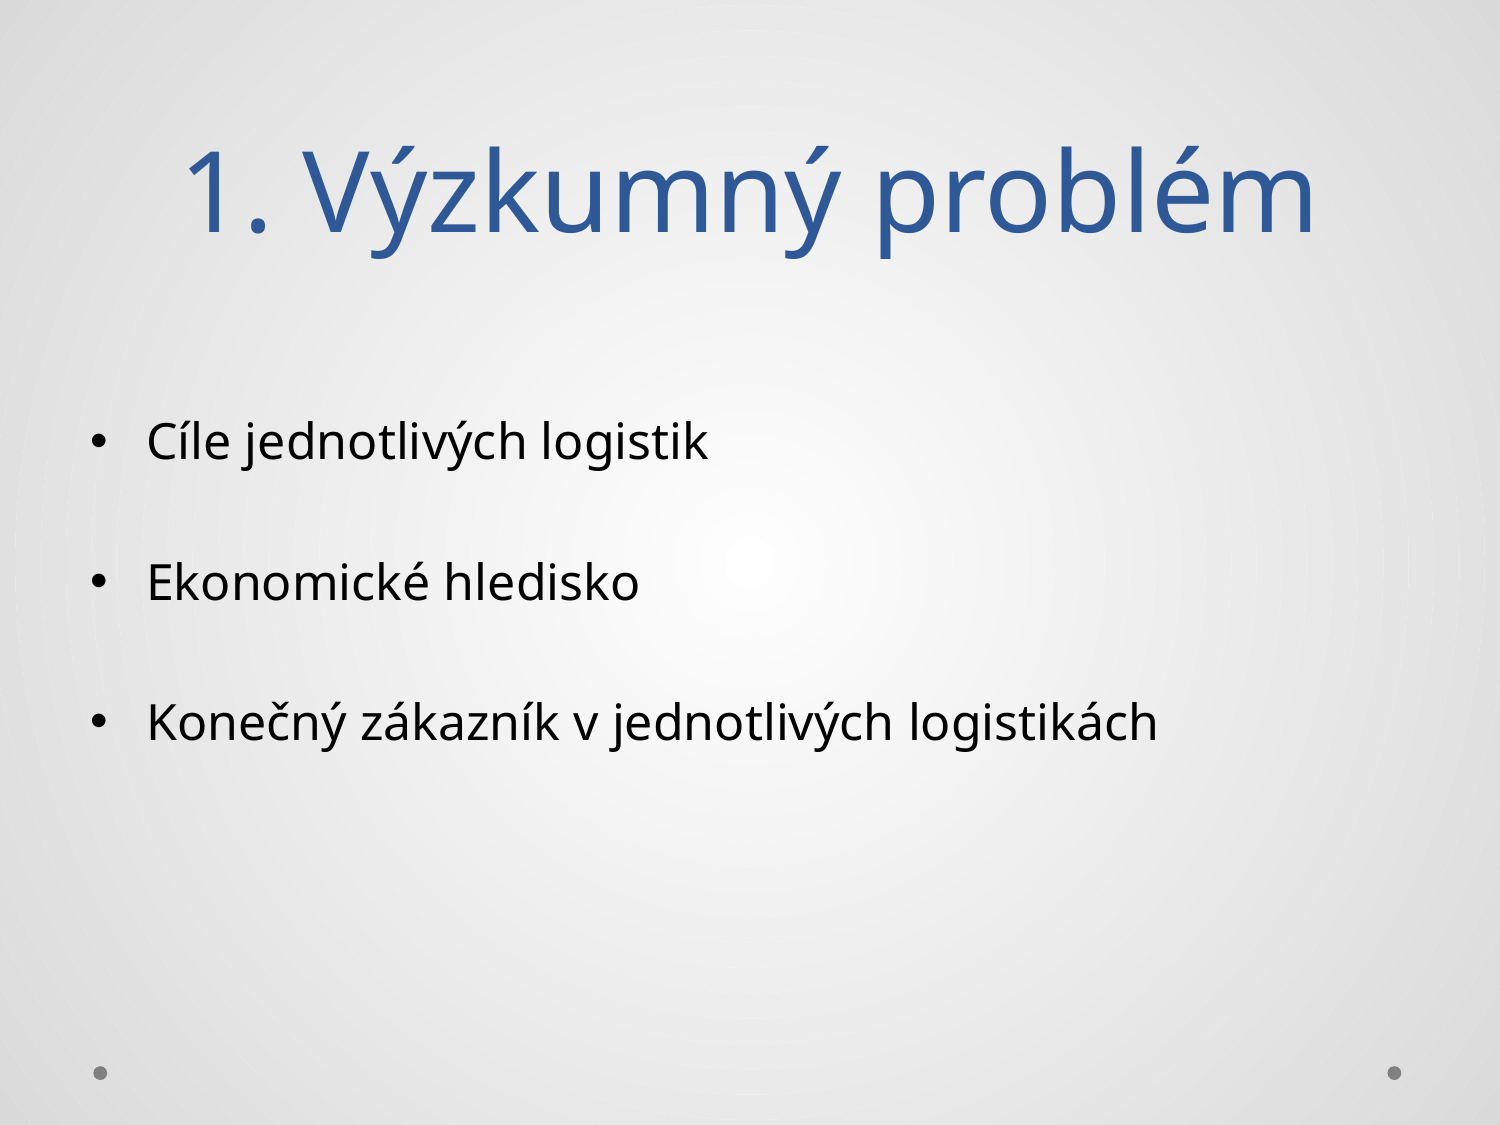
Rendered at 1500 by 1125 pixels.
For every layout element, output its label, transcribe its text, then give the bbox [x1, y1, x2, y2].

title 1. Výzkumný problém [75, 0, 1425, 262]
list Cíle jednotlivých logistik Ekonomické hledisko Konečný zákazník v jednotlivých logistikách [75, 262, 1425, 1005]
